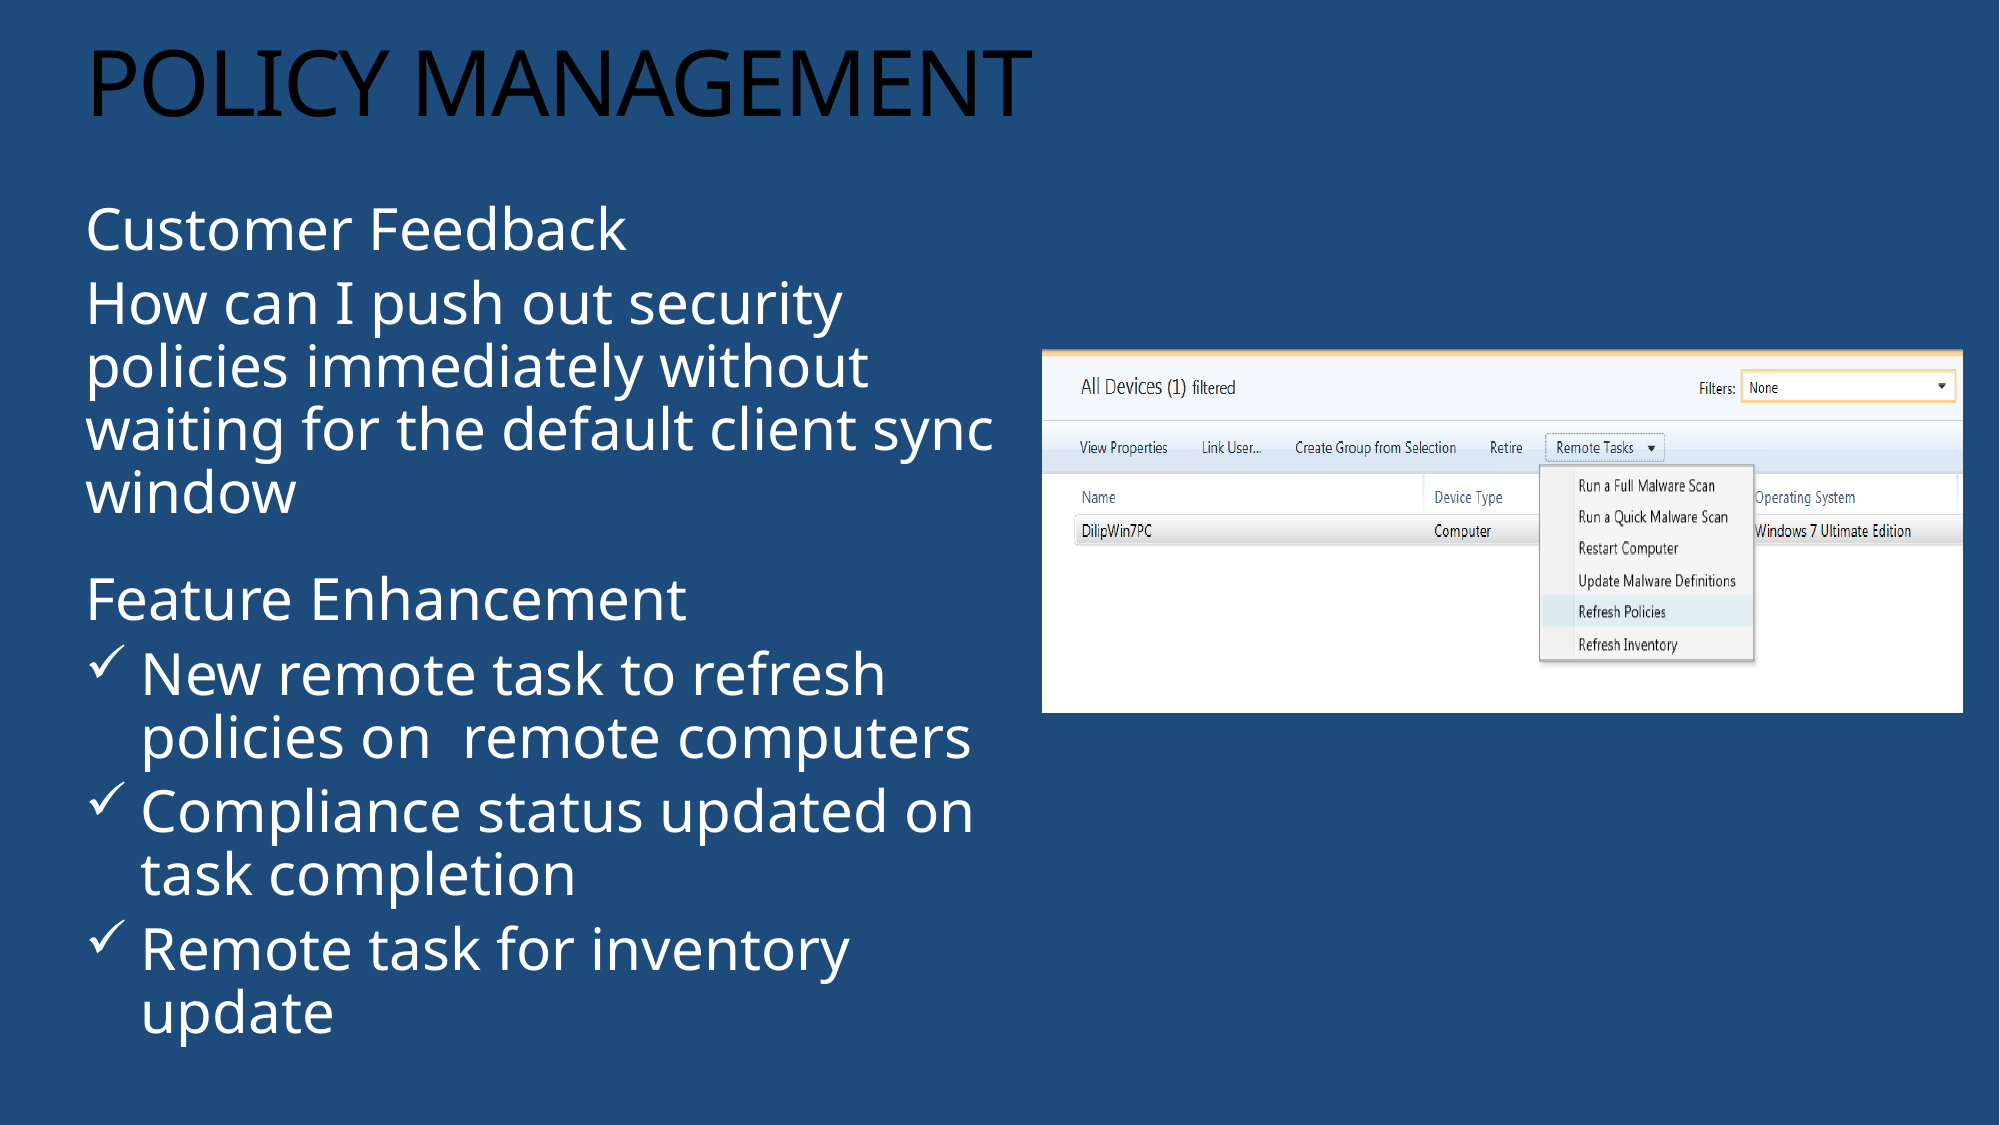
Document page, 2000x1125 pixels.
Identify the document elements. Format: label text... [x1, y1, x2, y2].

title POLICY MANAGEMENT [85, 37, 1914, 138]
list Customer Feedback How can I push out security policies immediately without waiting for the default client sync window Feature Enhancement New remote task to refresh policies on remote computers Compliance status updated on task completion Remote task for inventory update [85, 200, 1000, 1125]
picture [1042, 349, 1963, 713]
